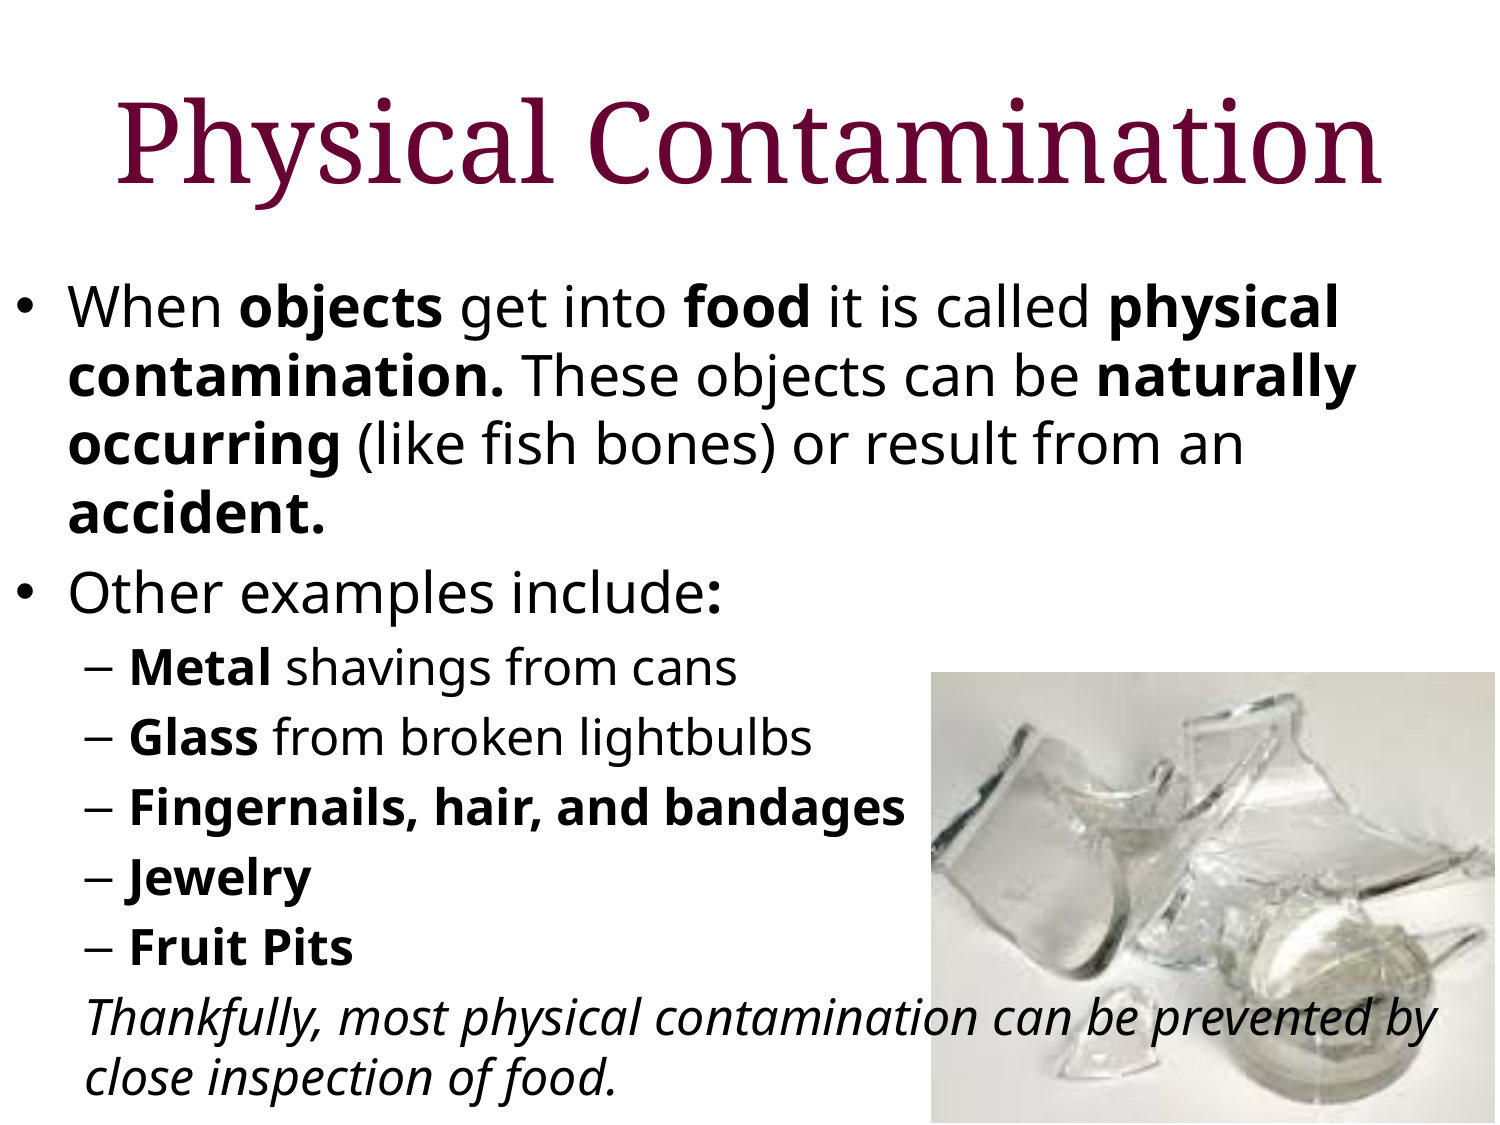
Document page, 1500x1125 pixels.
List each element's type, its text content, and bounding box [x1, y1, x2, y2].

picture [931, 672, 1495, 1123]
list When objects get into food it is called physical contamination. These objects can be naturally occurring (like fish bones) or result from an accident. Other examples include: Metal shavings from cans Glass from broken lightbulbs Fingernails, hair, and bandages Jewelry Fruit Pits Thankfully, most physical contamination can be prevented by close inspection of food. [0, 262, 1475, 1123]
title Physical Contamination [75, 45, 1425, 233]
